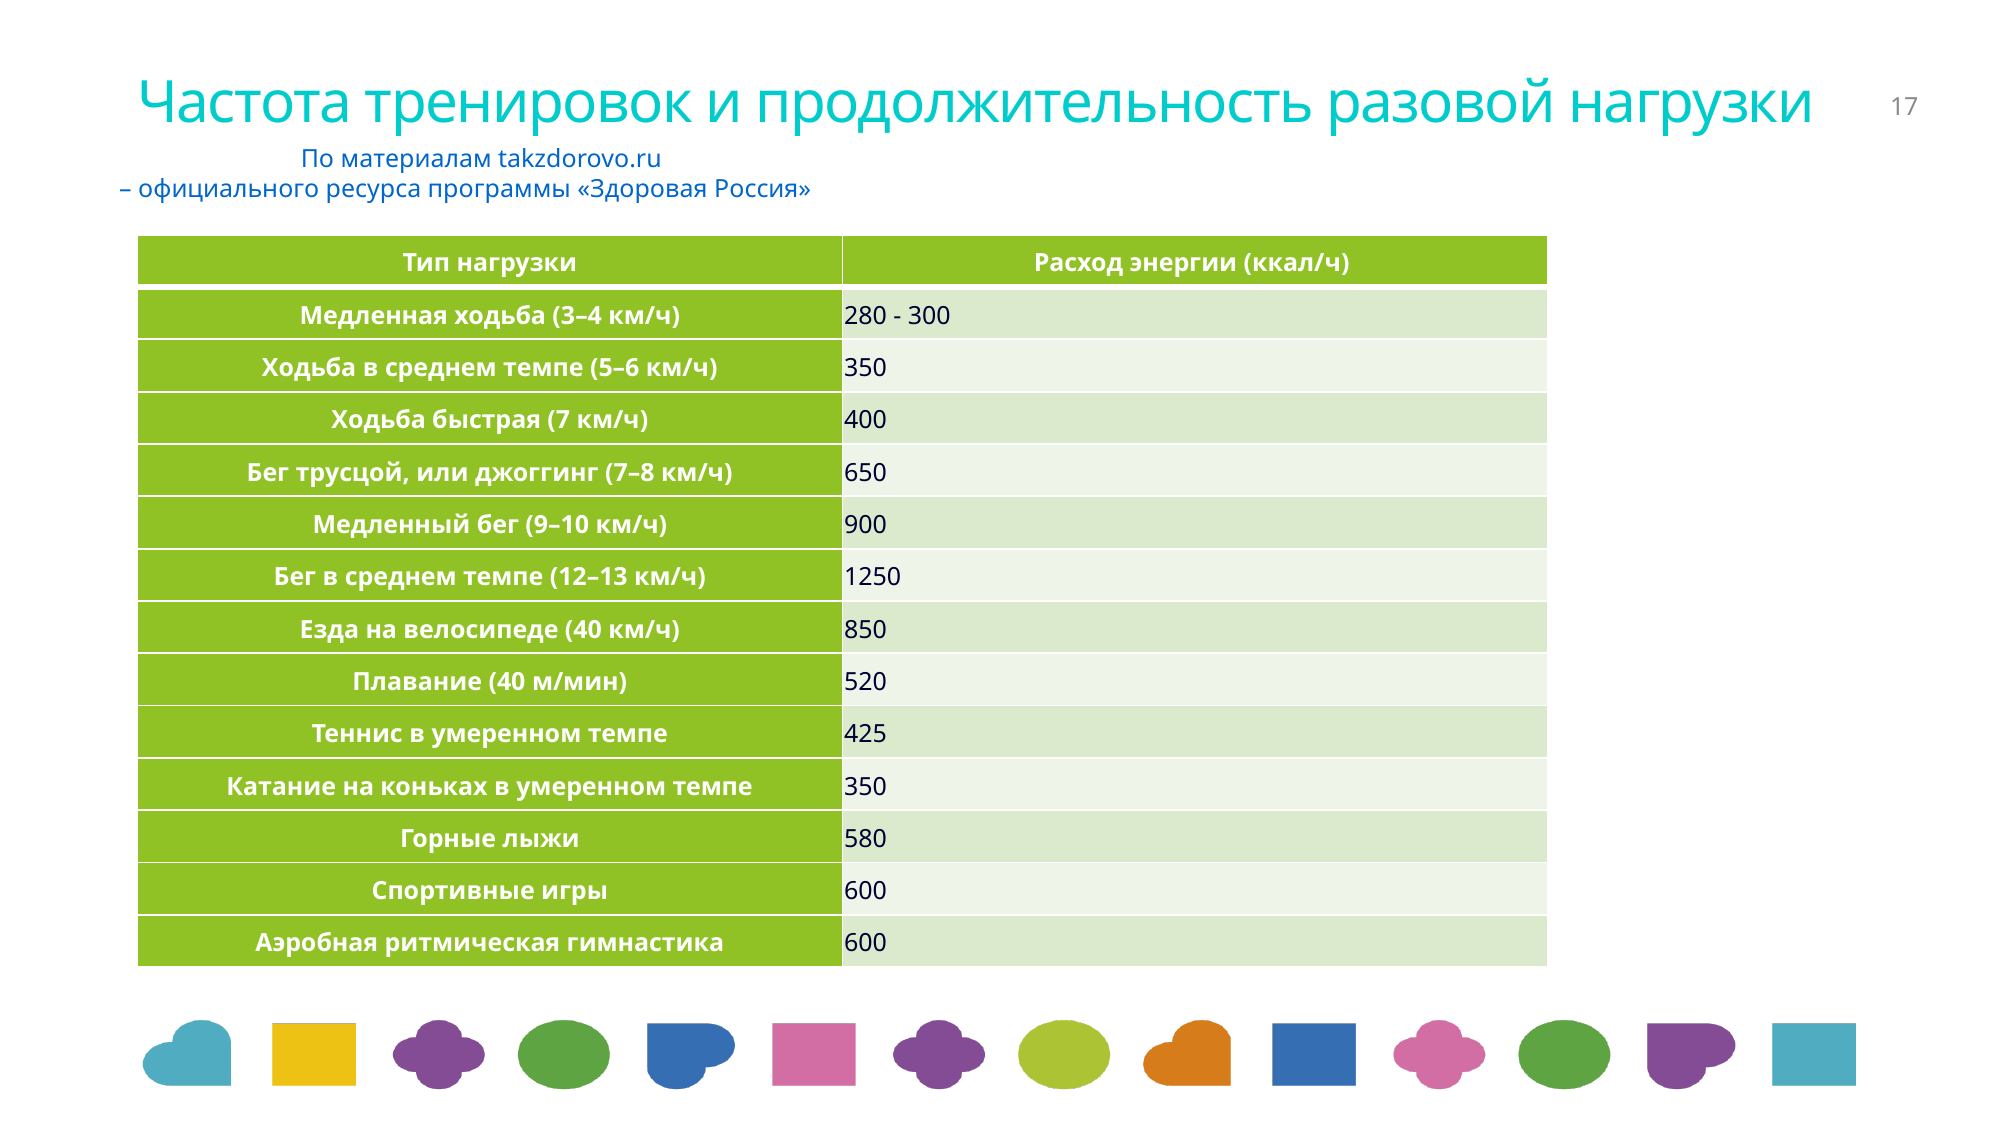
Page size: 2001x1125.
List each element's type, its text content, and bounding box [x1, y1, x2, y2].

table_cell 580 [843, 811, 1547, 862]
table_cell 520 [843, 654, 1547, 705]
table_cell 280 - 300 [843, 290, 1547, 338]
table_cell 1250 [843, 550, 1547, 600]
table_cell Плавание (40 м/мин) [138, 654, 842, 705]
table_cell 350 [843, 759, 1547, 809]
picture [133, 1011, 1867, 1112]
table_cell Бег трусцой, или джоггинг (7–8 км/ч) [138, 445, 842, 495]
table_cell 350 [843, 340, 1547, 391]
table_cell 650 [843, 445, 1547, 495]
table_cell 900 [843, 497, 1547, 548]
title Частота тренировок и продолжительность разовой нагрузки [137, 59, 1863, 215]
table_cell 600 [843, 863, 1547, 914]
table_cell Ходьба быстрая (7 км/ч) [138, 393, 842, 443]
table_cell Медленный бег (9–10 км/ч) [138, 497, 842, 548]
table_cell Езда на велосипеде (40 км/ч) [138, 602, 842, 652]
table_cell Теннис в умеренном темпе [138, 706, 842, 757]
table_cell Спортивные игры [138, 863, 842, 914]
table_cell 850 [843, 602, 1547, 652]
table_header Тип нагрузки [138, 236, 842, 284]
slide_number 17 [1889, 60, 1967, 131]
text_box По материалам takzdorovo.ru – официального ресурса программы «Здоровая Россия» [0, 130, 1172, 275]
table_cell Ходьба в среднем темпе (5–6 км/ч) [138, 340, 842, 391]
table_cell 600 [843, 916, 1547, 966]
table_cell Бег в среднем темпе (12–13 км/ч) [138, 550, 842, 600]
table_header Расход энергии (ккал/ч) [843, 236, 1547, 284]
table_cell 400 [843, 393, 1547, 443]
table_cell Аэробная ритмическая гимнастика [138, 916, 842, 966]
table_cell Горные лыжи [138, 811, 842, 862]
table_cell 425 [843, 706, 1547, 757]
table_cell Медленная ходьба (3–4 км/ч) [138, 290, 842, 338]
table_cell Катание на коньках в умеренном темпе [138, 759, 842, 809]
